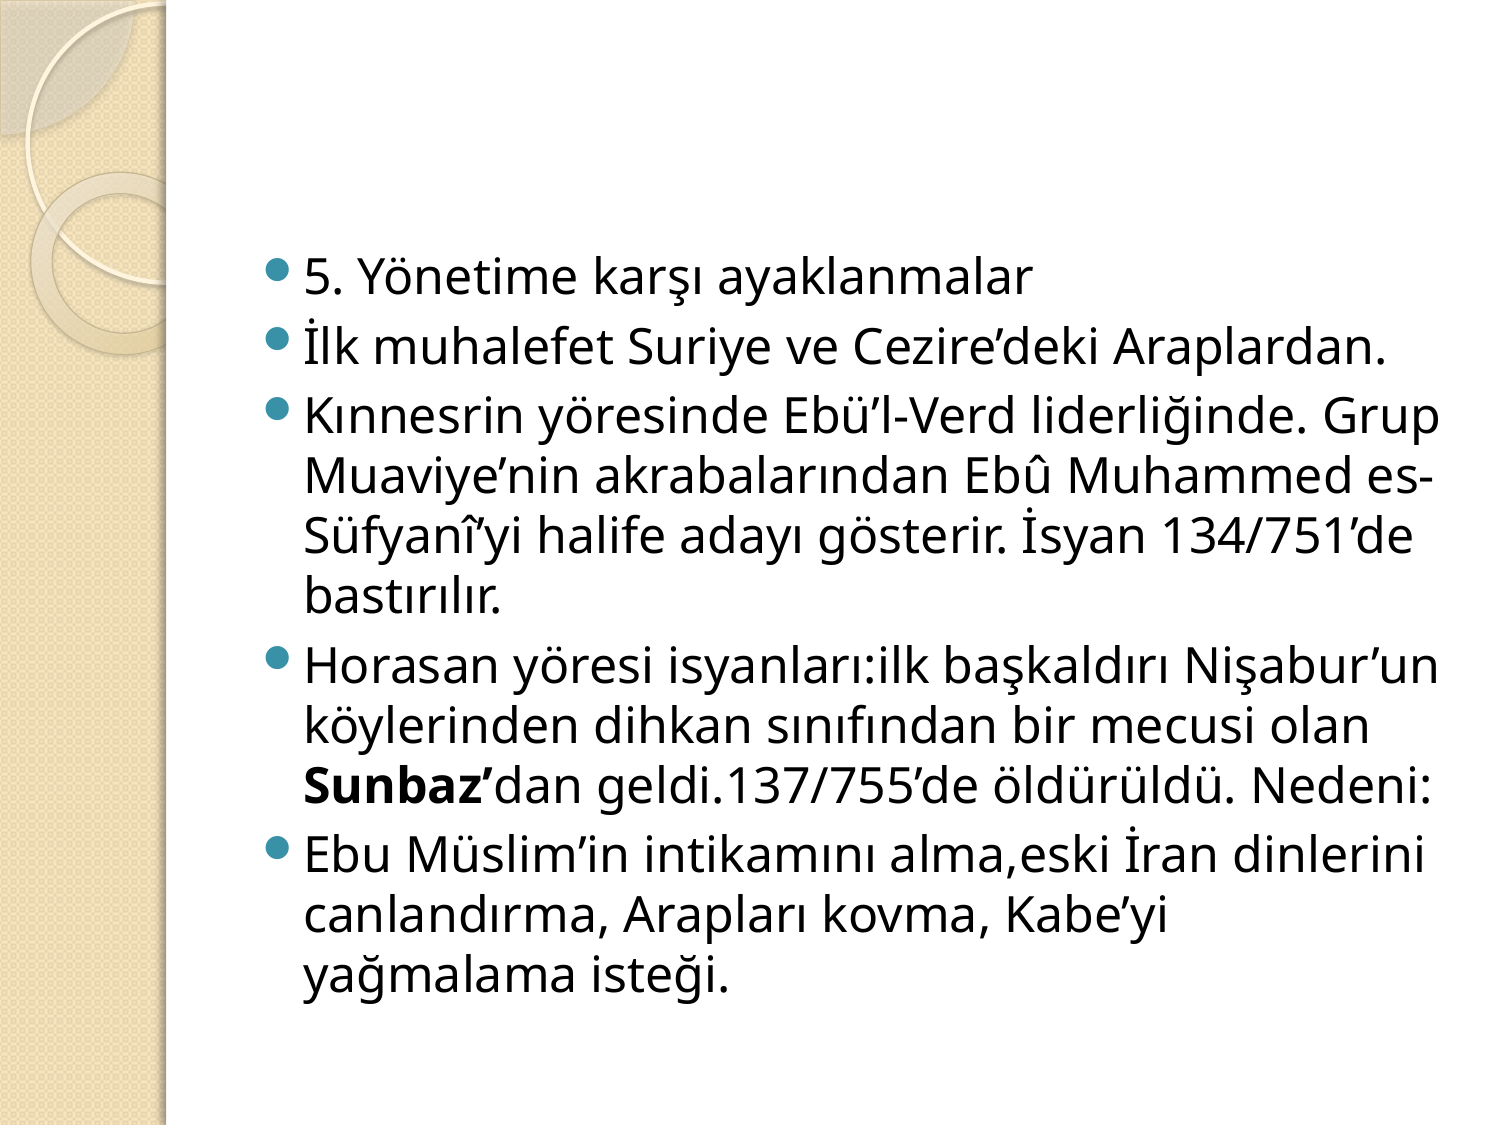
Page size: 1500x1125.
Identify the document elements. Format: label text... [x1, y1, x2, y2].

list 5. Yönetime karşı ayaklanmalar İlk muhalefet Suriye ve Cezire’deki Araplardan. Kınnesrin yöresinde Ebü’l-Verd liderliğinde. Grup Muaviye’nin akrabalarından Ebû Muhammed es-Süfyanî’yi halife adayı gösterir. İsyan 134/751’de bastırılır. Horasan yöresi isyanları:ilk başkaldırı Nişabur’un köylerinden dihkan sınıfından bir mecusi olan Sunbaz’dan geldi.137/755’de öldürüldü. Nedeni: Ebu Müslim’in intikamını alma,eski İran dinlerini canlandırma, Arapları kovma, Kabe’yi yağmalama isteği. [235, 237, 1466, 1025]
